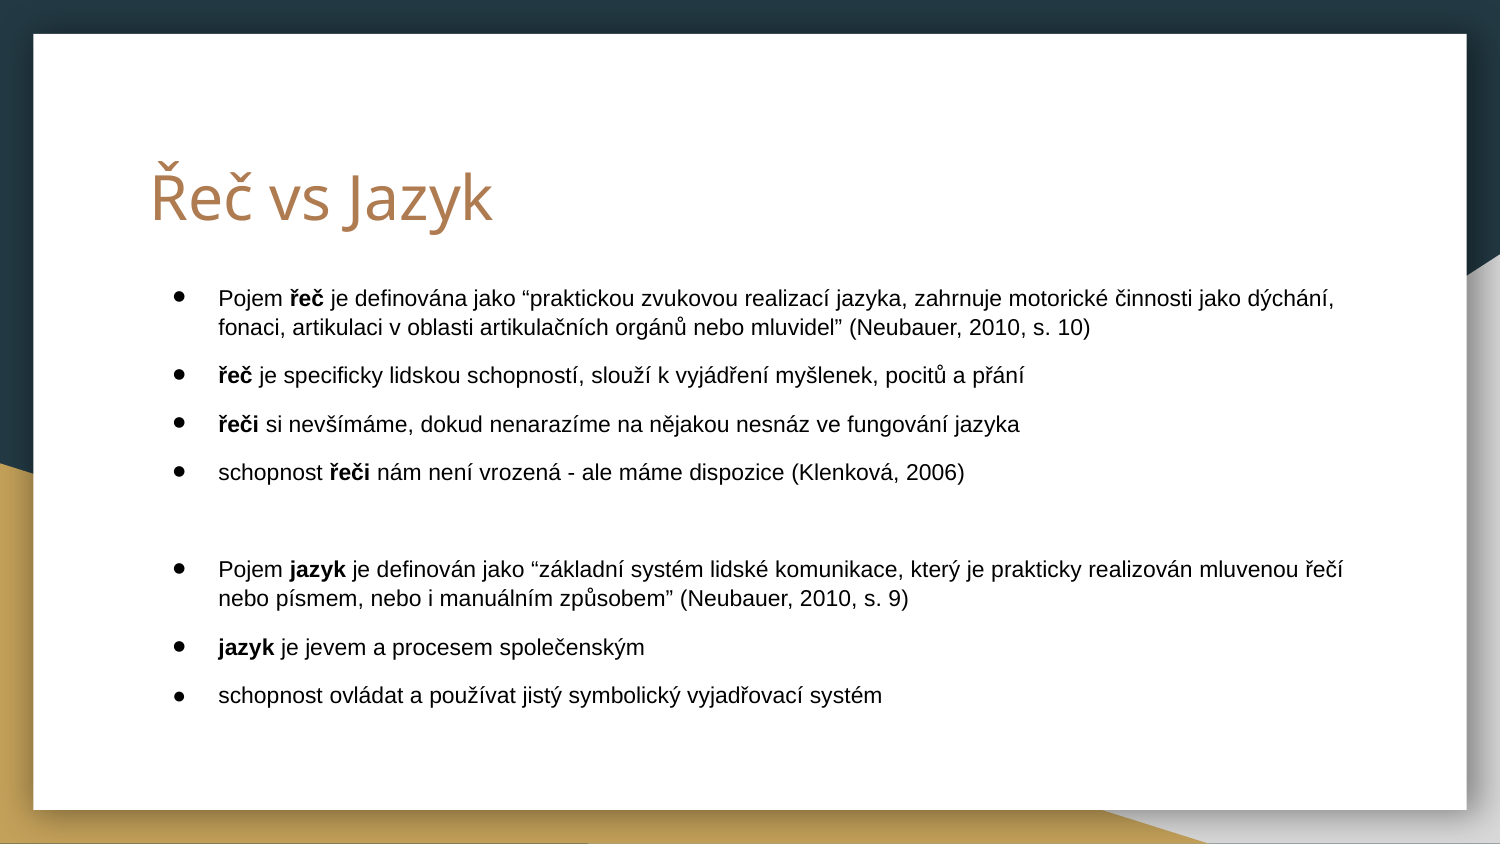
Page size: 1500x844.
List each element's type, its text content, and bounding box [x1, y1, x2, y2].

list Pojem řeč je definována jako “praktickou zvukovou realizací jazyka, zahrnuje motorické činnosti jako dýchání, fonaci, artikulaci v oblasti artikulačních orgánů nebo mluvidel” (Neubauer, 2010, s. 10) řeč je specificky lidskou schopností, slouží k vyjádření myšlenek, pocitů a přání řeči si nevšímáme, dokud nenarazíme na nějakou nesnáz ve fungování jazyka schopnost řeči nám není vrozená - ale máme dispozice (Klenková, 2006) Pojem jazyk je definován jako “základní systém lidské komunikace, který je prakticky realizován mluvenou řečí nebo písmem, nebo i manuálním způsobem” (Neubauer, 2010, s. 9) jazyk je jevem a procesem společenským schopnost ovládat a používat jistý symbolický vyjadřovací systém [134, 266, 1366, 729]
title Řeč vs Jazyk [134, 138, 1366, 266]
